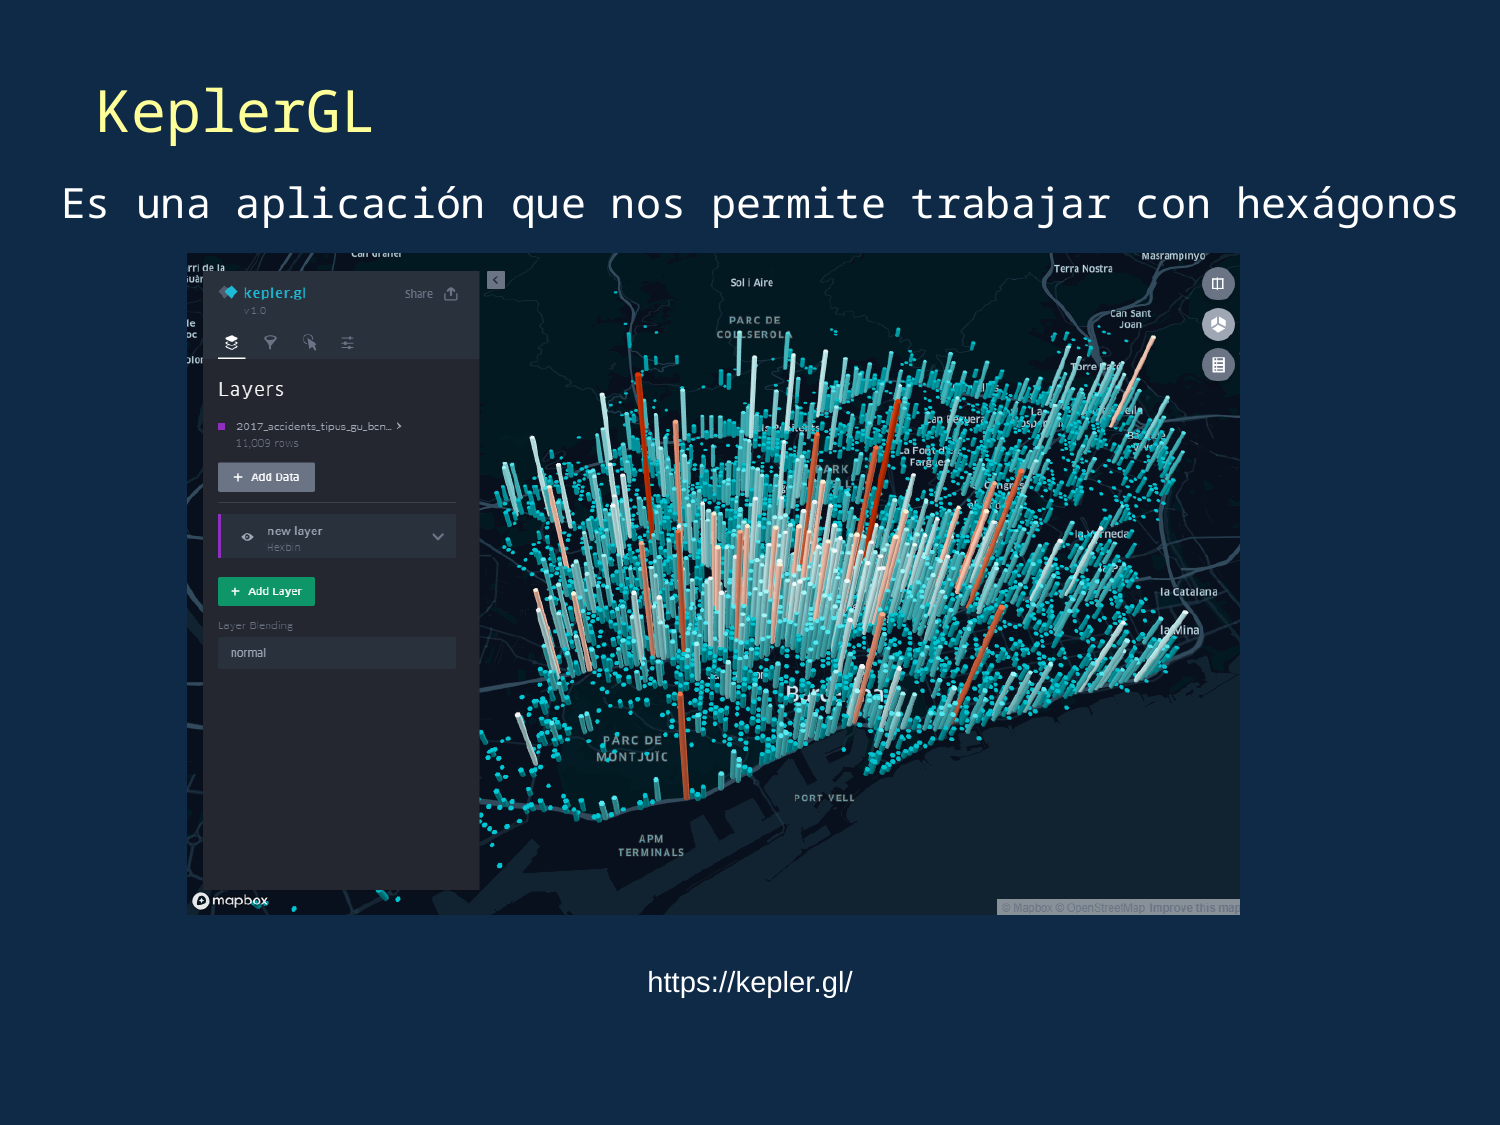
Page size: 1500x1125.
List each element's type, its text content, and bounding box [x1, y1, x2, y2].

picture [187, 252, 1240, 915]
text_box KeplerGL [81, 66, 1441, 151]
text_box Es una aplicación que nos permite trabajar con hexágonos [46, 169, 1476, 235]
text_box https://kepler.gl/ [632, 955, 890, 1006]
